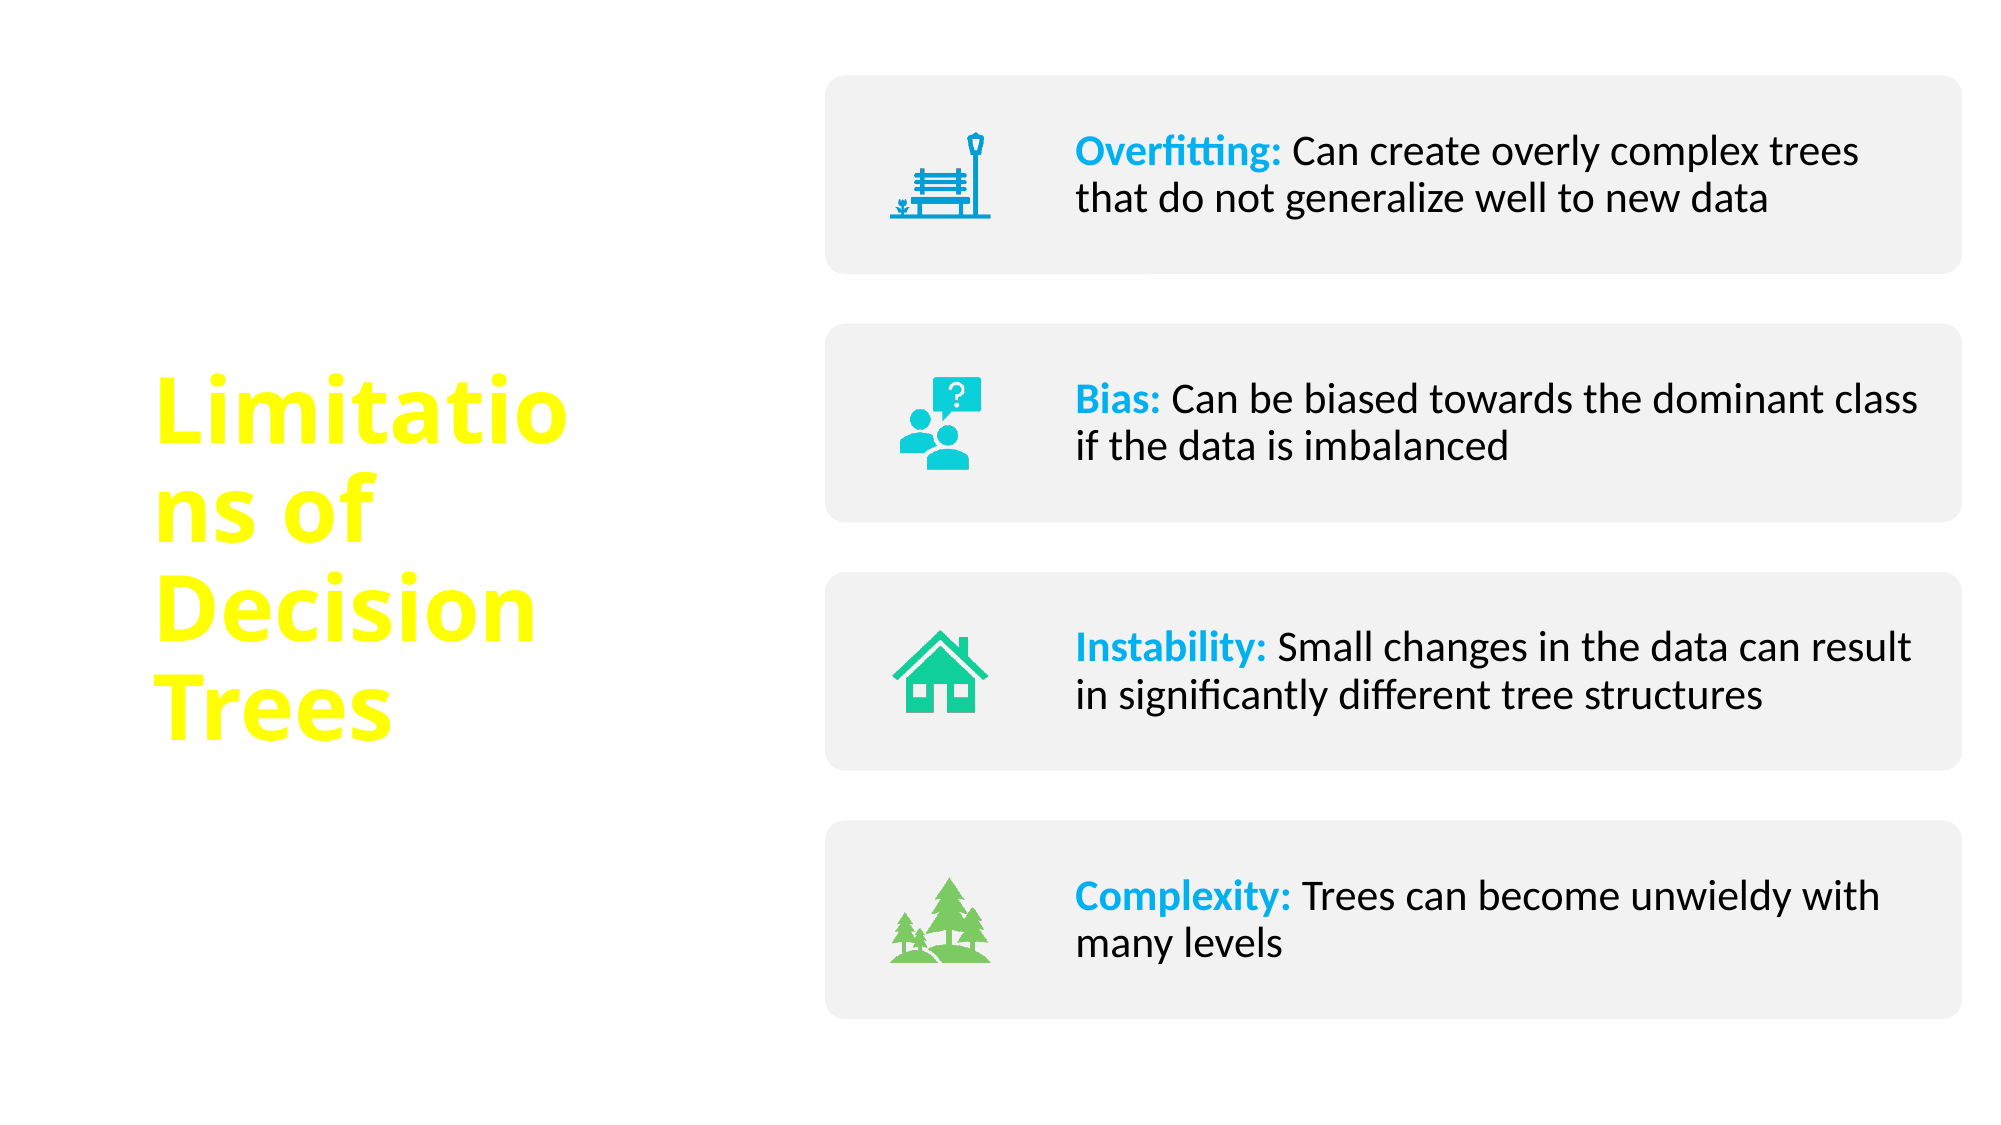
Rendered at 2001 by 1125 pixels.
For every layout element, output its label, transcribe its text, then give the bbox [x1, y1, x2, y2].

title Limitations of Decision Trees [137, 105, 622, 1020]
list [824, 74, 1963, 1020]
